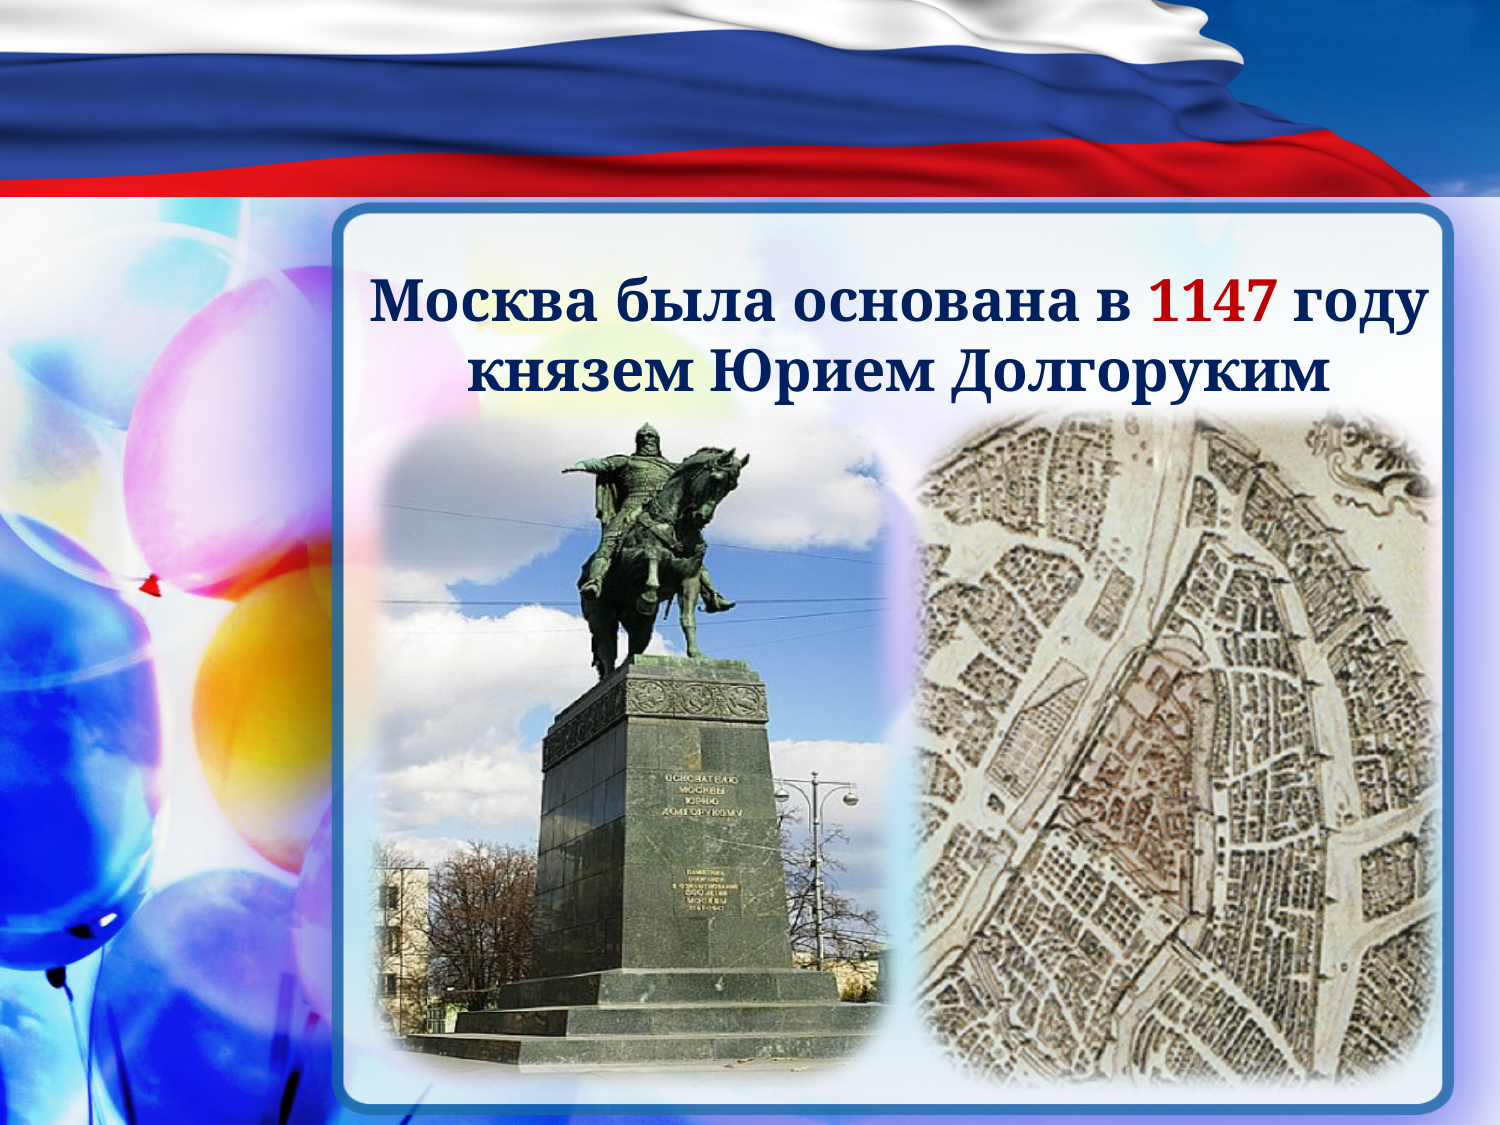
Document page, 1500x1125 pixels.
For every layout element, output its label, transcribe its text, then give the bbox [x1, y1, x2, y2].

text_box Москва была основана в 1147 году князем Юрием Долгоруким [348, 255, 1451, 443]
picture [0, 0, 1500, 1125]
